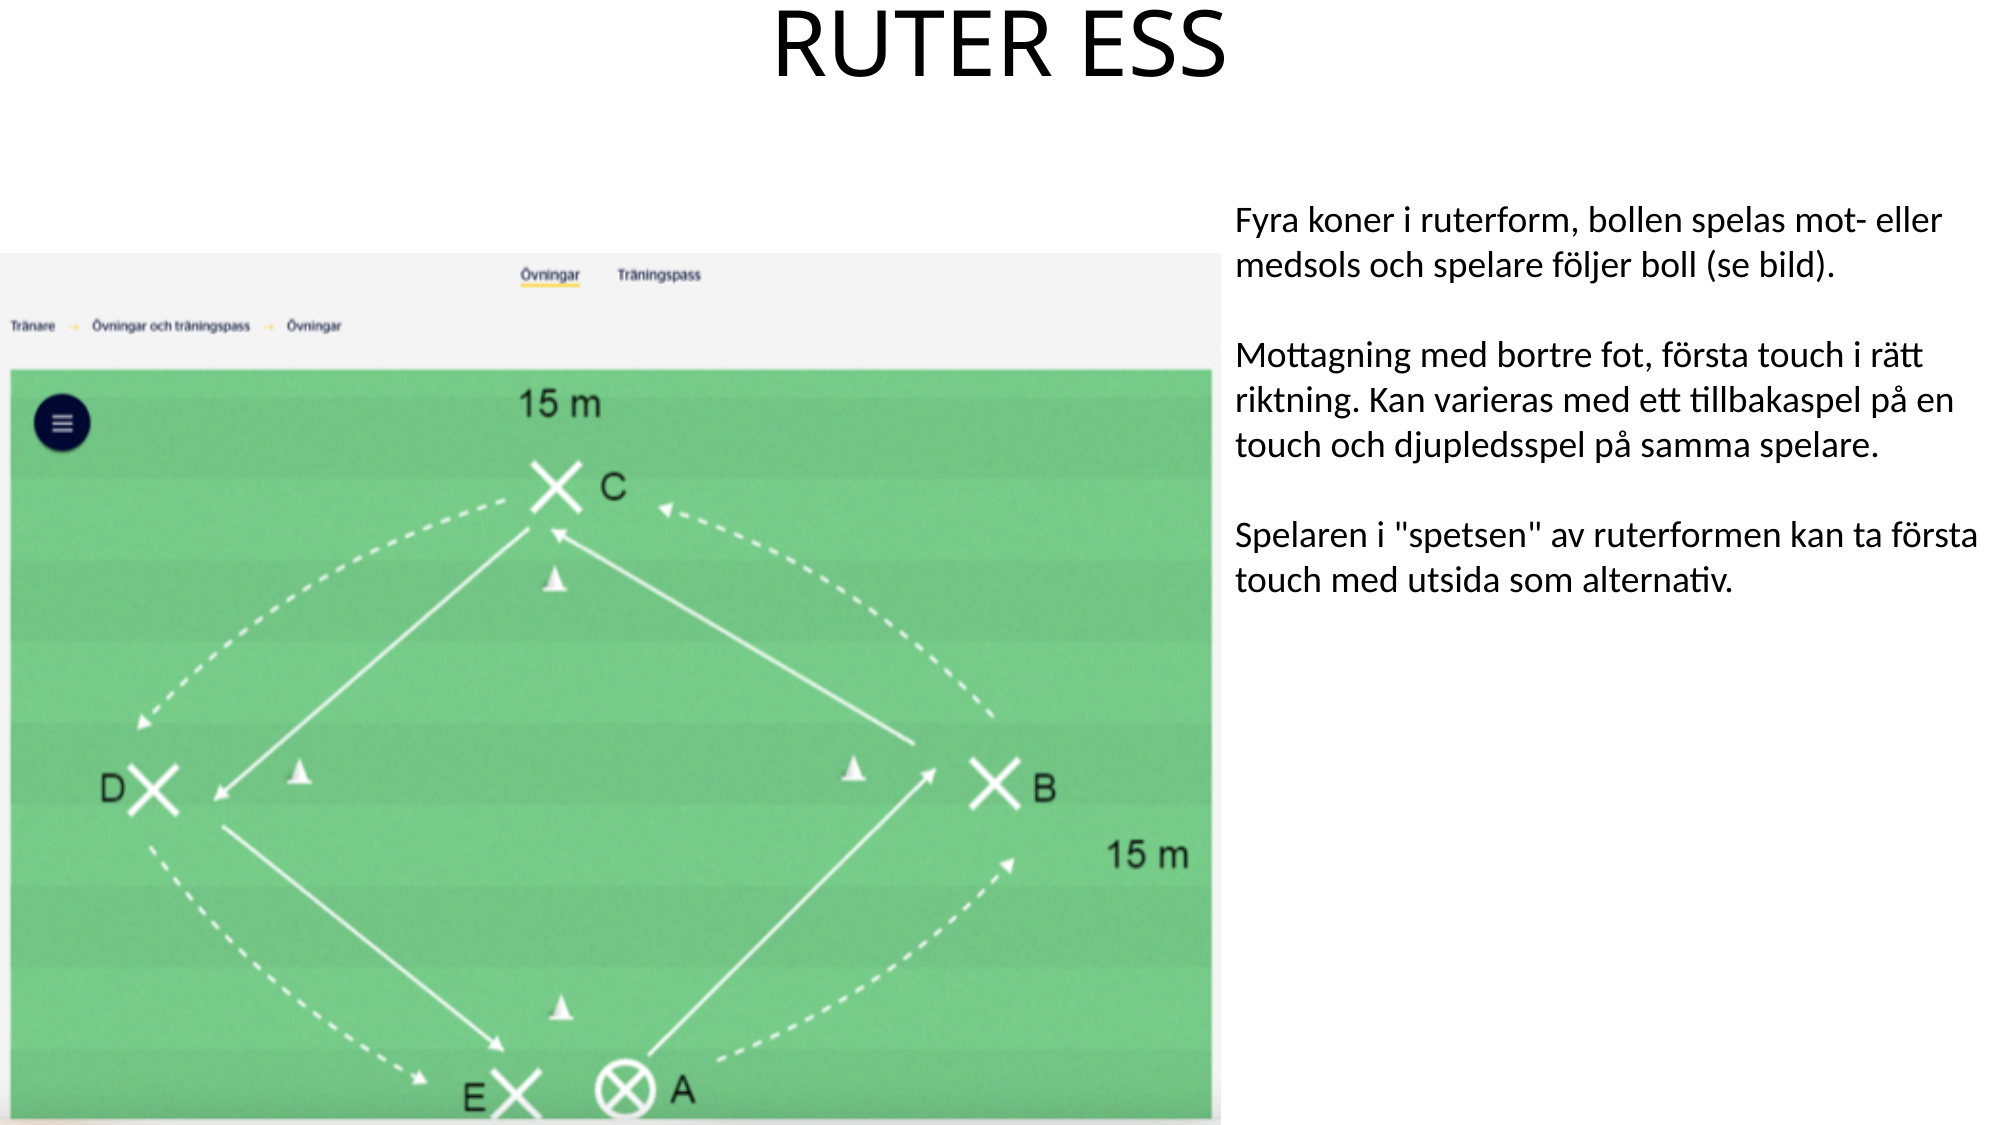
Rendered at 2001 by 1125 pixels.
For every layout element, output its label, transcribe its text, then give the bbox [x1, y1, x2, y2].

title RUTER ESS [137, 0, 1863, 156]
text_box Fyra koner i ruterform, bollen spelas mot- eller medsols och spelare följer boll (se bild). Mottagning med bortre fot, första touch i rätt riktning. Kan varieras med ett tillbakaspel på en touch och djupledsspel på samma spelare. Spelaren i "spetsen" av ruterformen kan ta första touch med utsida som alternativ. [1220, 187, 2000, 653]
picture [0, 253, 1221, 1125]
